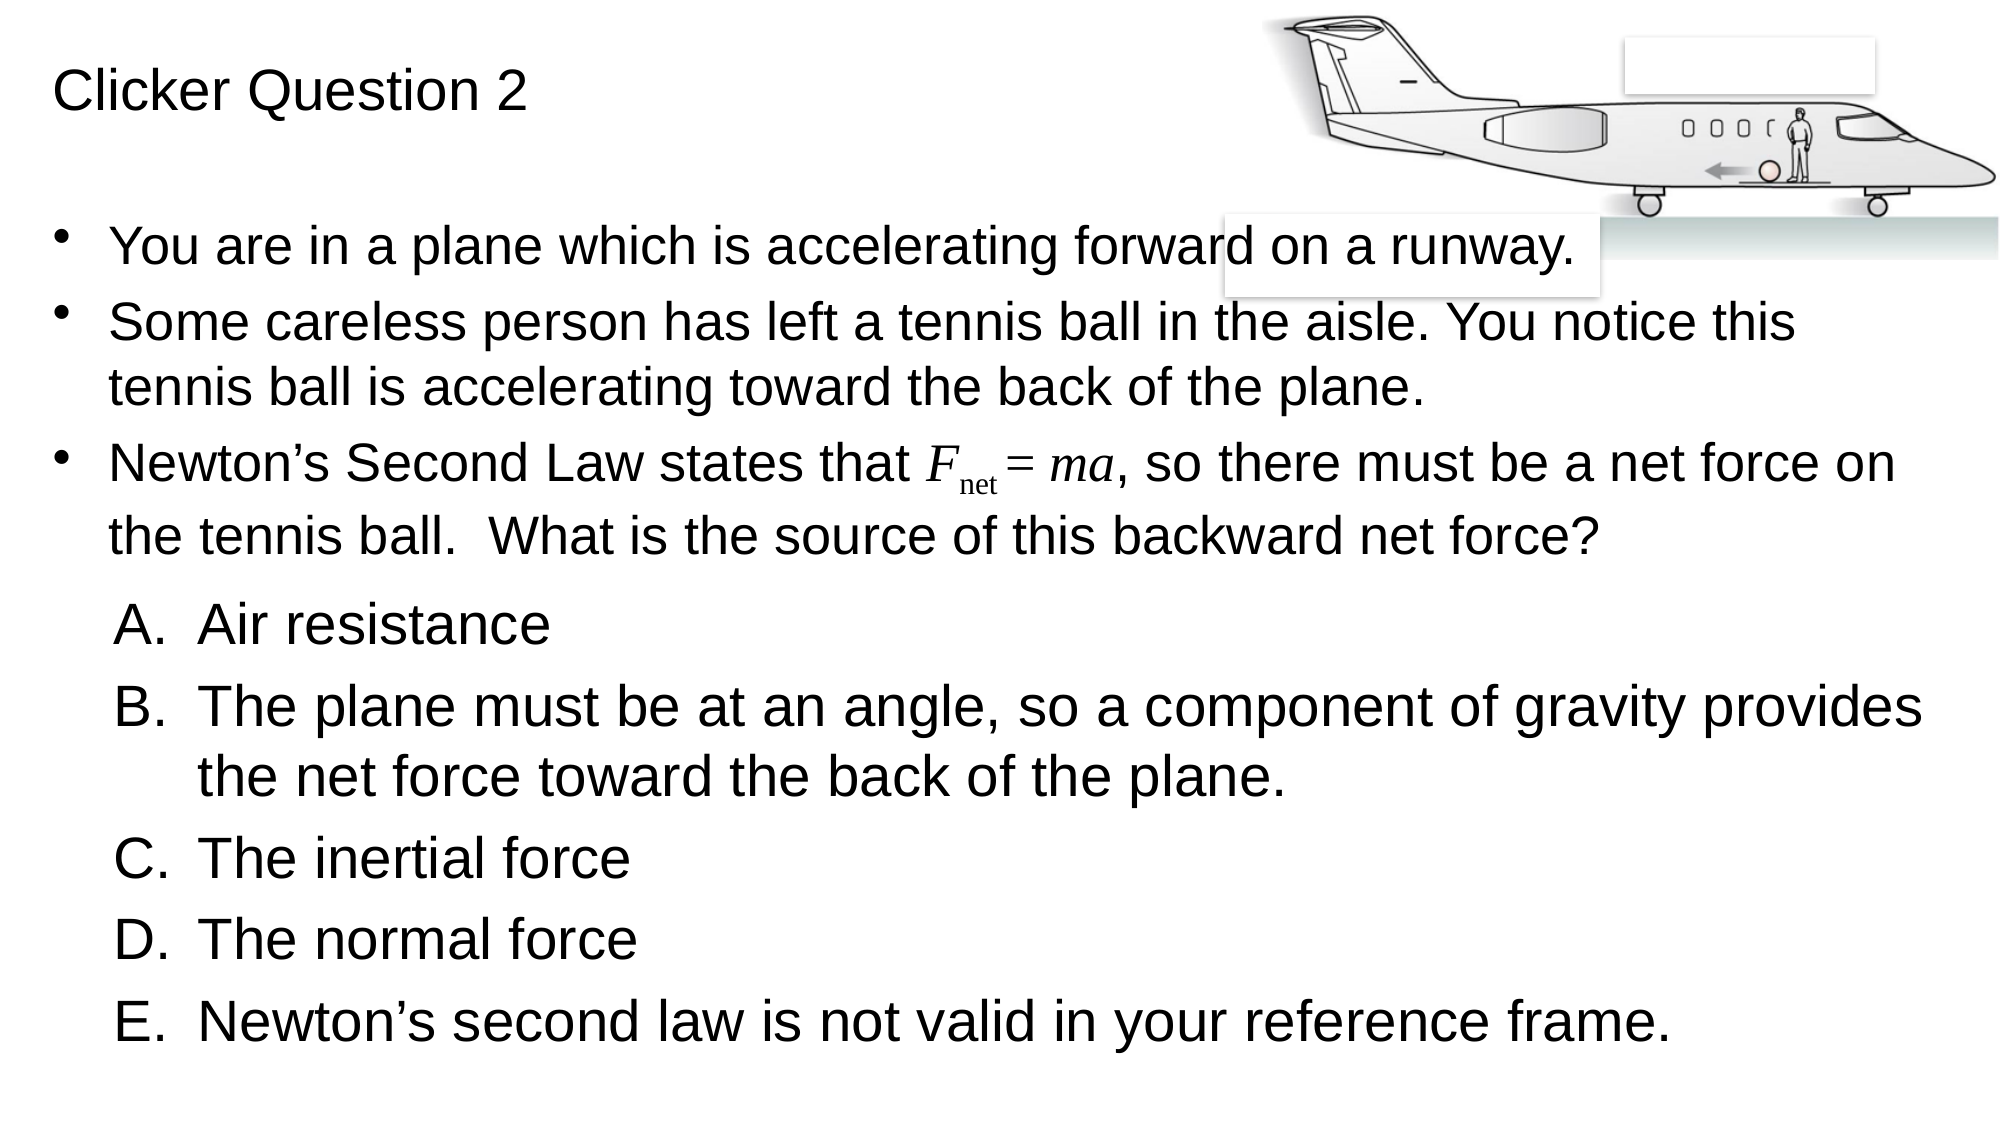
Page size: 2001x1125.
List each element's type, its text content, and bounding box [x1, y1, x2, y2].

picture [1262, 0, 2000, 260]
text_box Air resistance The plane must be at an angle, so a component of gravity provides the net force toward the back of the plane. The inertial force The normal force Newton’s second law is not valid in your reference frame. [98, 606, 1962, 1122]
list You are in a plane which is accelerating forward on a runway. Some careless person has left a tennis ball in the aisle. You notice this tennis ball is accelerating toward the back of the plane. Newton’s Second Law states that Fnet = ma, so there must be a net force on the tennis ball. What is the source of this backward net force? [37, 202, 1966, 606]
title Clicker Question 2 [37, 37, 1257, 138]
